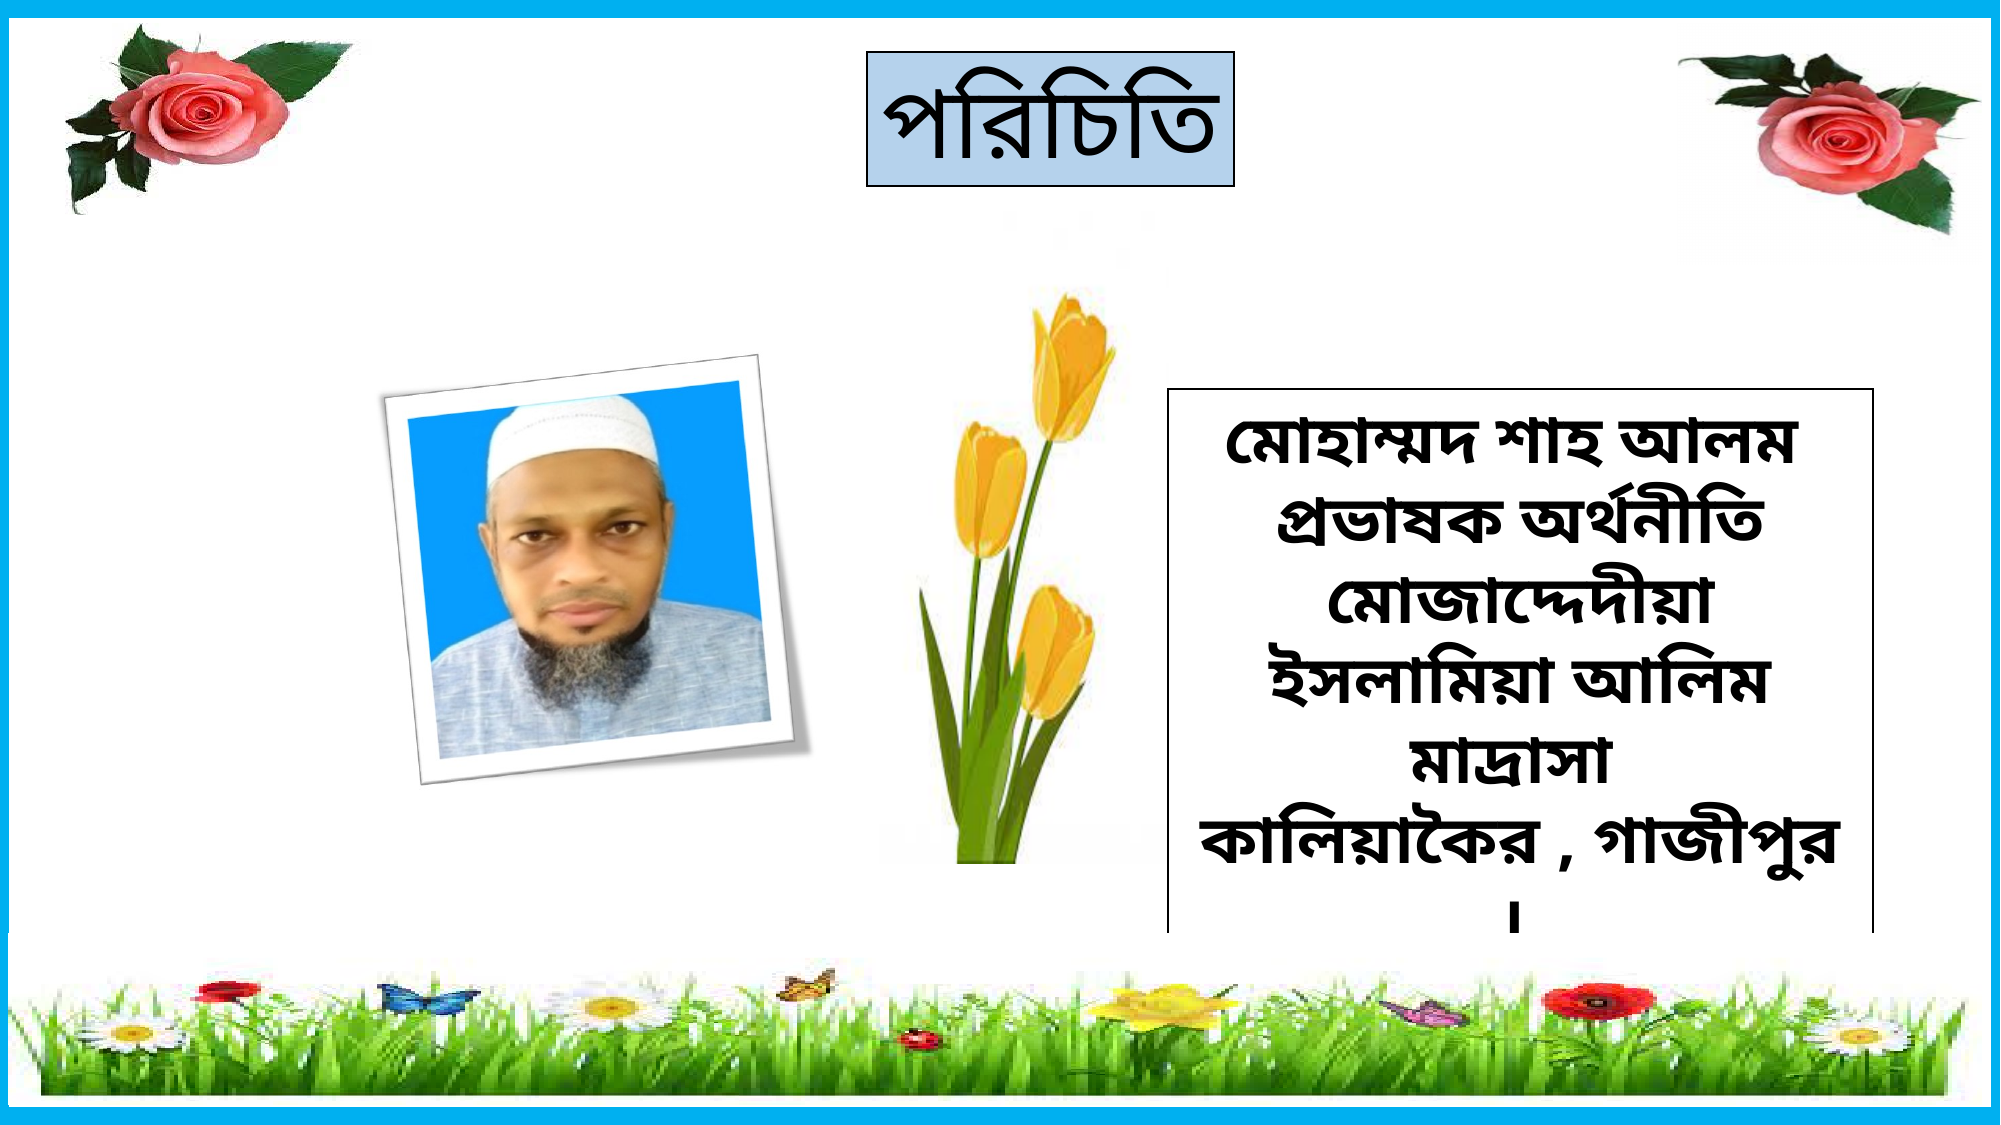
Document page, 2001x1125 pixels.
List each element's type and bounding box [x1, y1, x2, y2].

picture [879, 211, 1169, 864]
picture [370, 339, 820, 809]
picture [1678, 19, 1981, 296]
picture [18, 23, 401, 215]
picture [9, 933, 1982, 1105]
text_box [0, 0, 2000, 1125]
